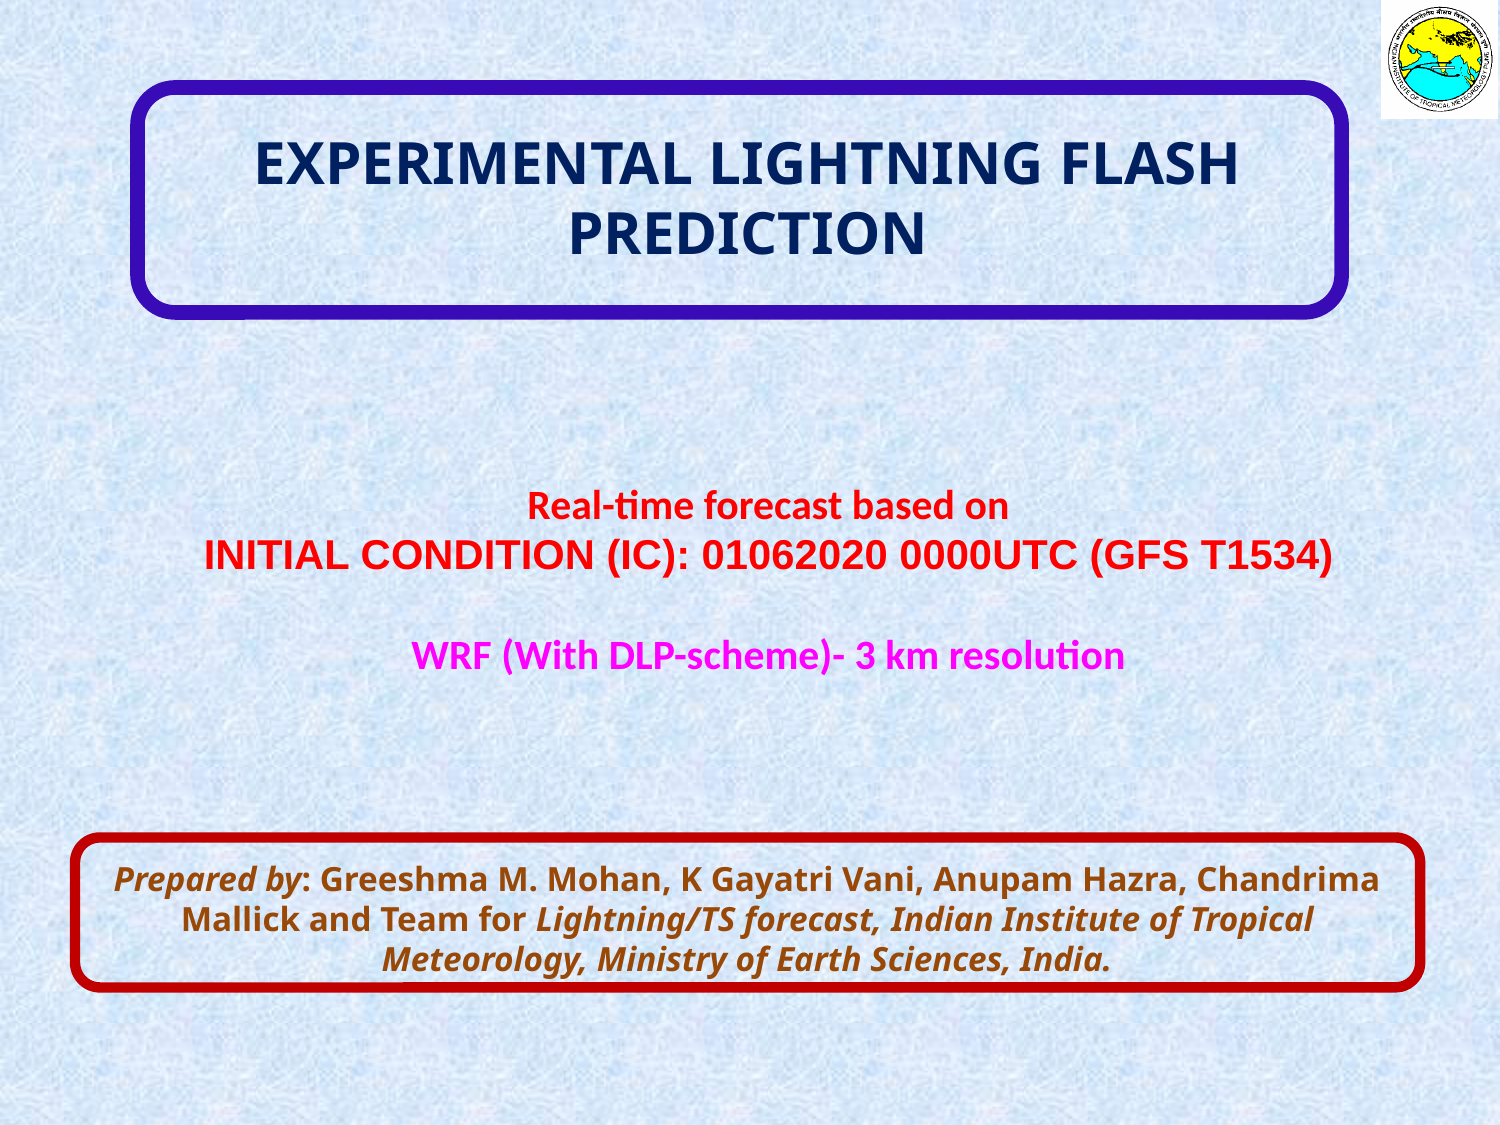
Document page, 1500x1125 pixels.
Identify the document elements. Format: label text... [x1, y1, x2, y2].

text_box Real-time forecast based on INITIAL CONDITION (IC): 01062020 0000UTC (GFS T1534) WRF (With DLP-scheme)- 3 km resolution [87, 470, 1450, 686]
picture [0, 0, 1500, 1125]
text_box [62, 837, 1433, 988]
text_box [137, 87, 1357, 313]
